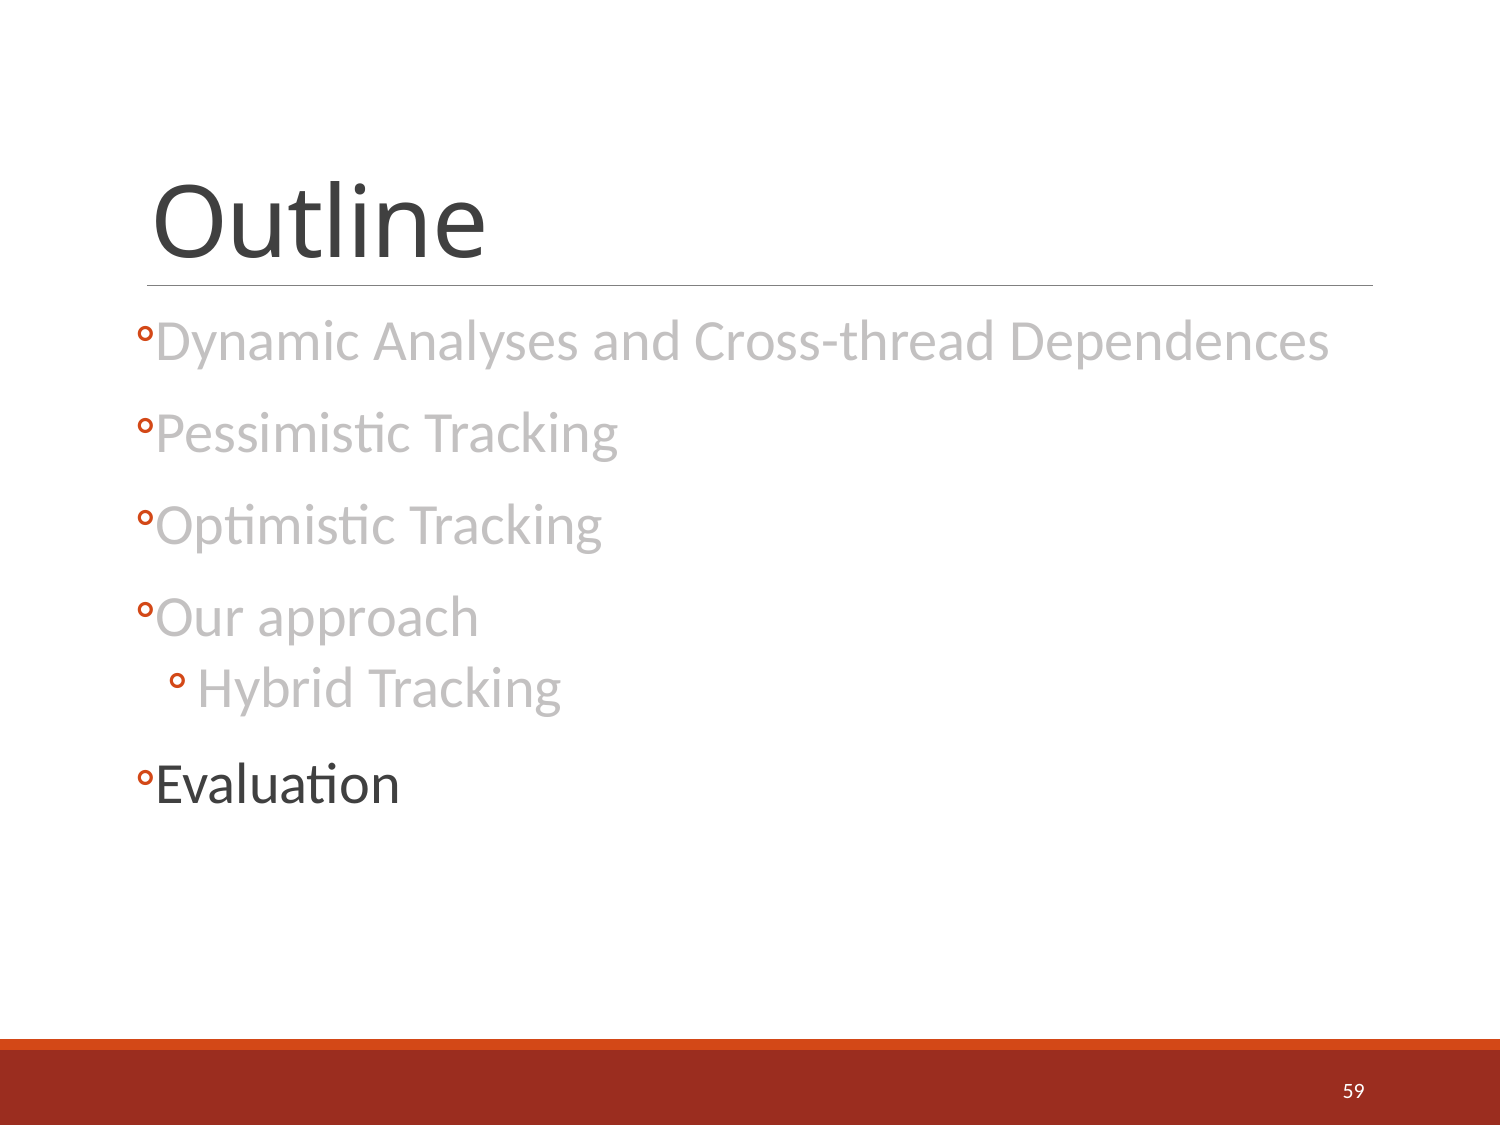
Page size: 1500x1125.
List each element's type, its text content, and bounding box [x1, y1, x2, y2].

slide_number 59 [1218, 1059, 1380, 1120]
list Dynamic Analyses and Cross-thread Dependences Pessimistic Tracking Optimistic Tracking Our approach Hybrid Tracking Evaluation [135, 302, 1373, 963]
title Outline [135, 47, 1373, 285]
